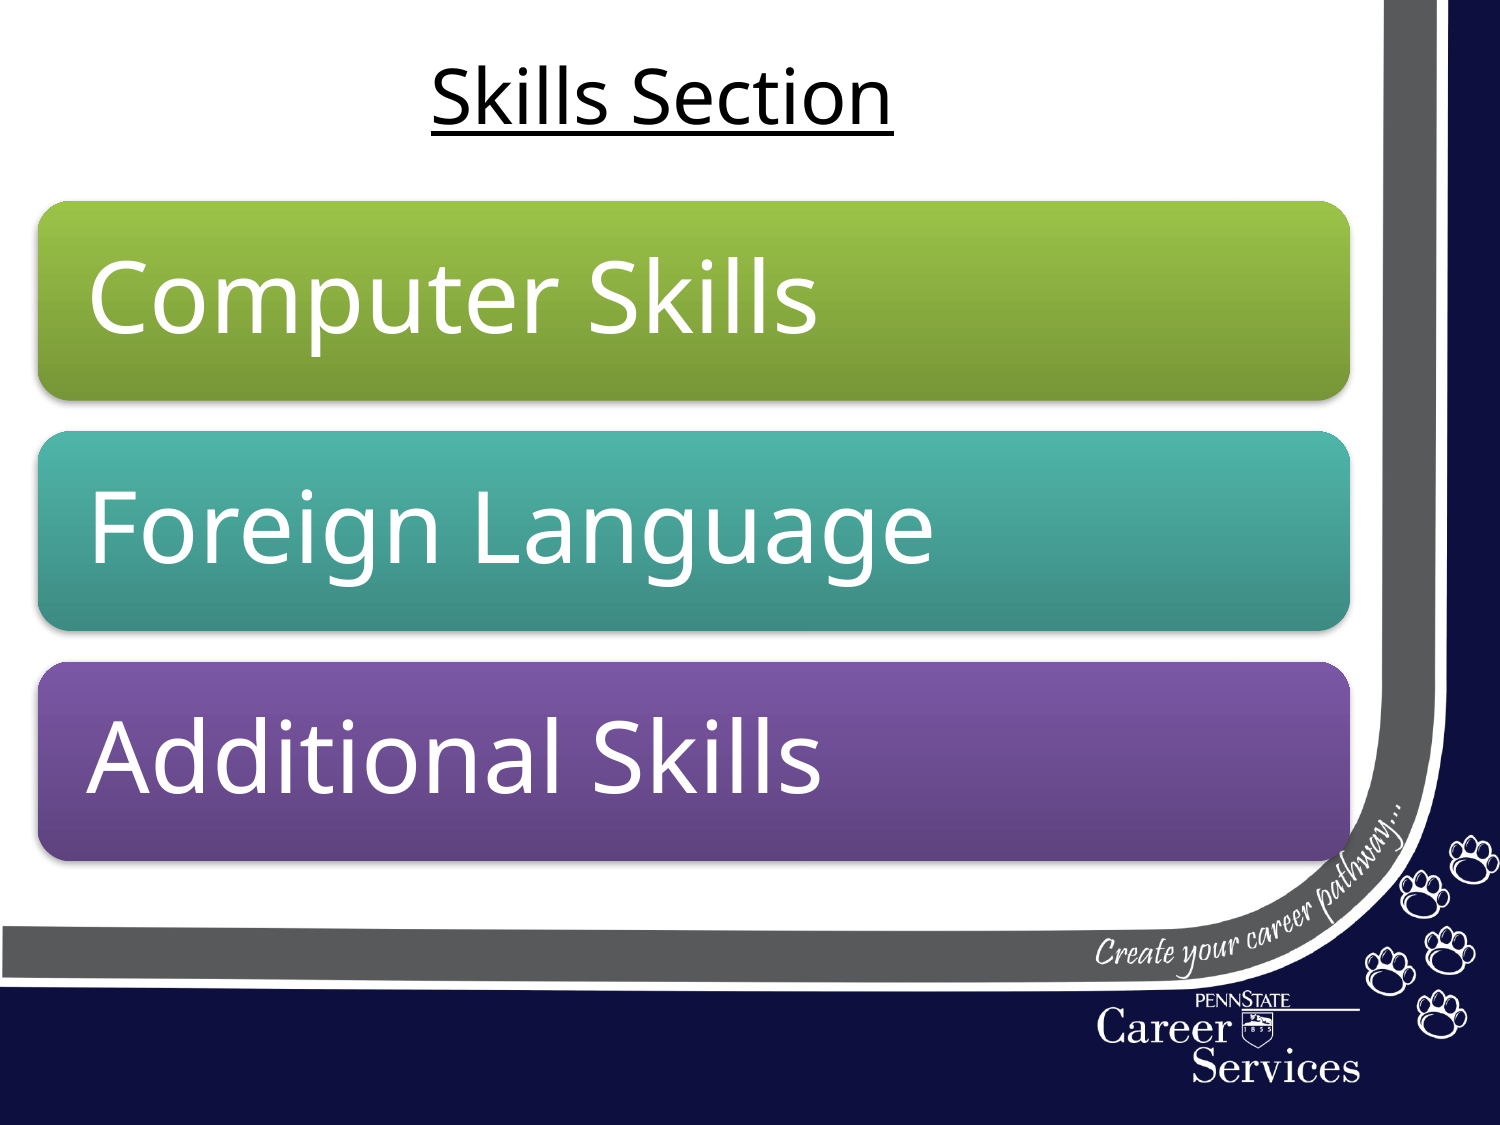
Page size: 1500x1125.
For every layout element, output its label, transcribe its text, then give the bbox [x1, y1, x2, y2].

picture [0, 0, 1500, 1125]
title Skills Section [24, 0, 1300, 188]
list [37, 187, 1351, 876]
